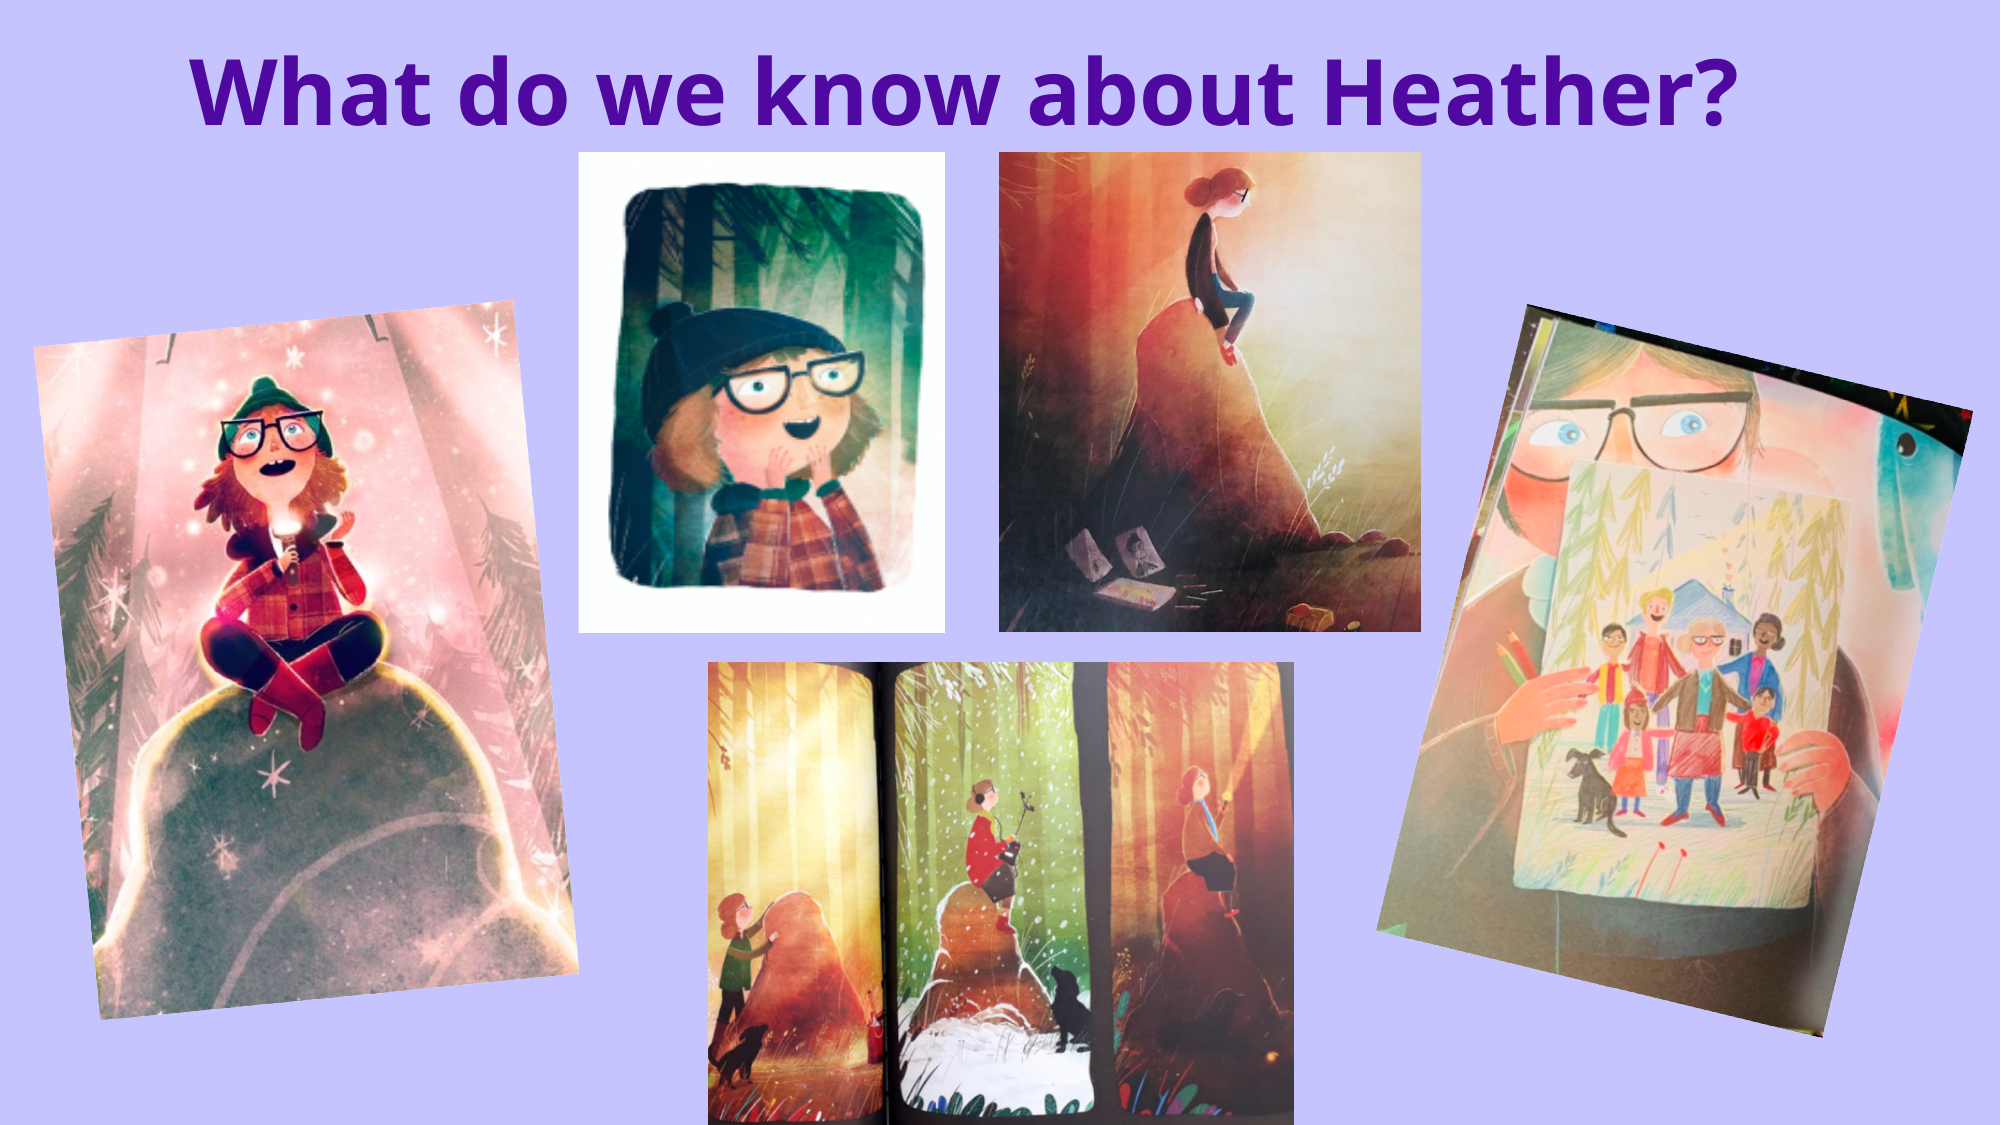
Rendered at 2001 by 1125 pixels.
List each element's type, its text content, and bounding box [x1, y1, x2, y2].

picture [35, 300, 579, 1020]
picture [1377, 305, 1973, 1037]
picture [578, 152, 945, 633]
picture [708, 662, 1294, 1125]
text_box What do we know about Heather? [58, 26, 1871, 151]
picture [999, 152, 1421, 633]
